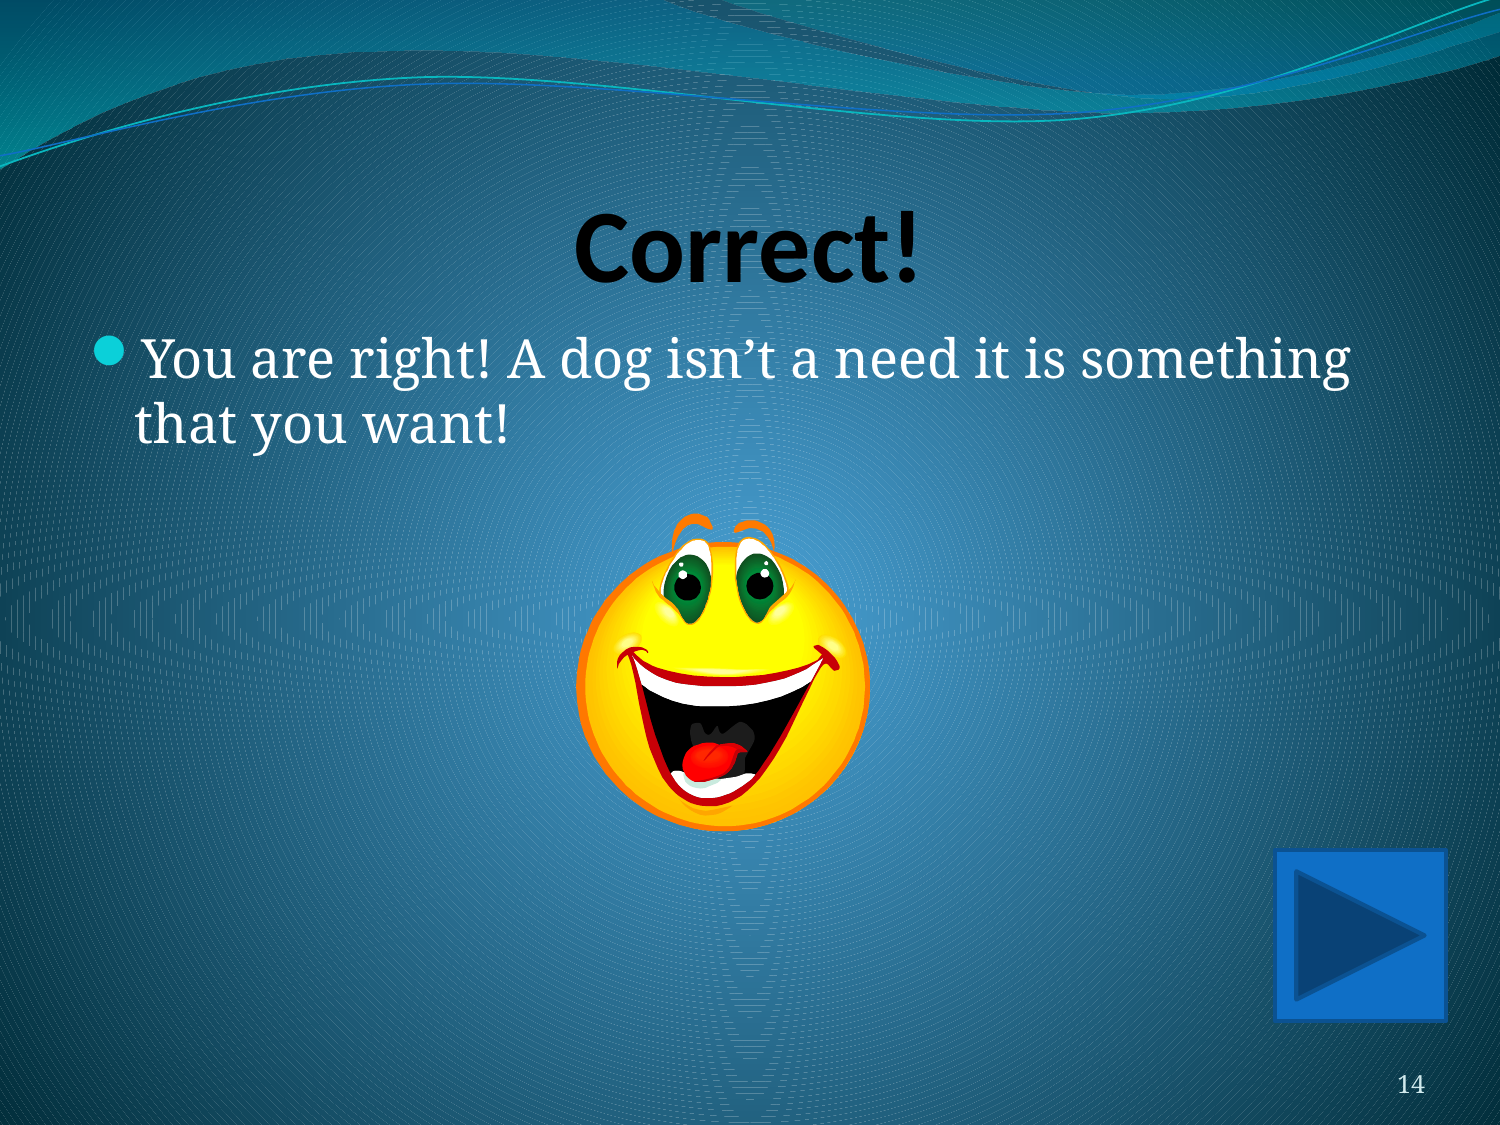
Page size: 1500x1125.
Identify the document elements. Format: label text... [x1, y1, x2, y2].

text_box [1273, 848, 1448, 1023]
title Correct! [75, 115, 1425, 303]
picture [574, 512, 872, 833]
list You are right! A dog isn’t a need it is something that you want! [75, 317, 1425, 1038]
slide_number 14 [1299, 1042, 1425, 1103]
